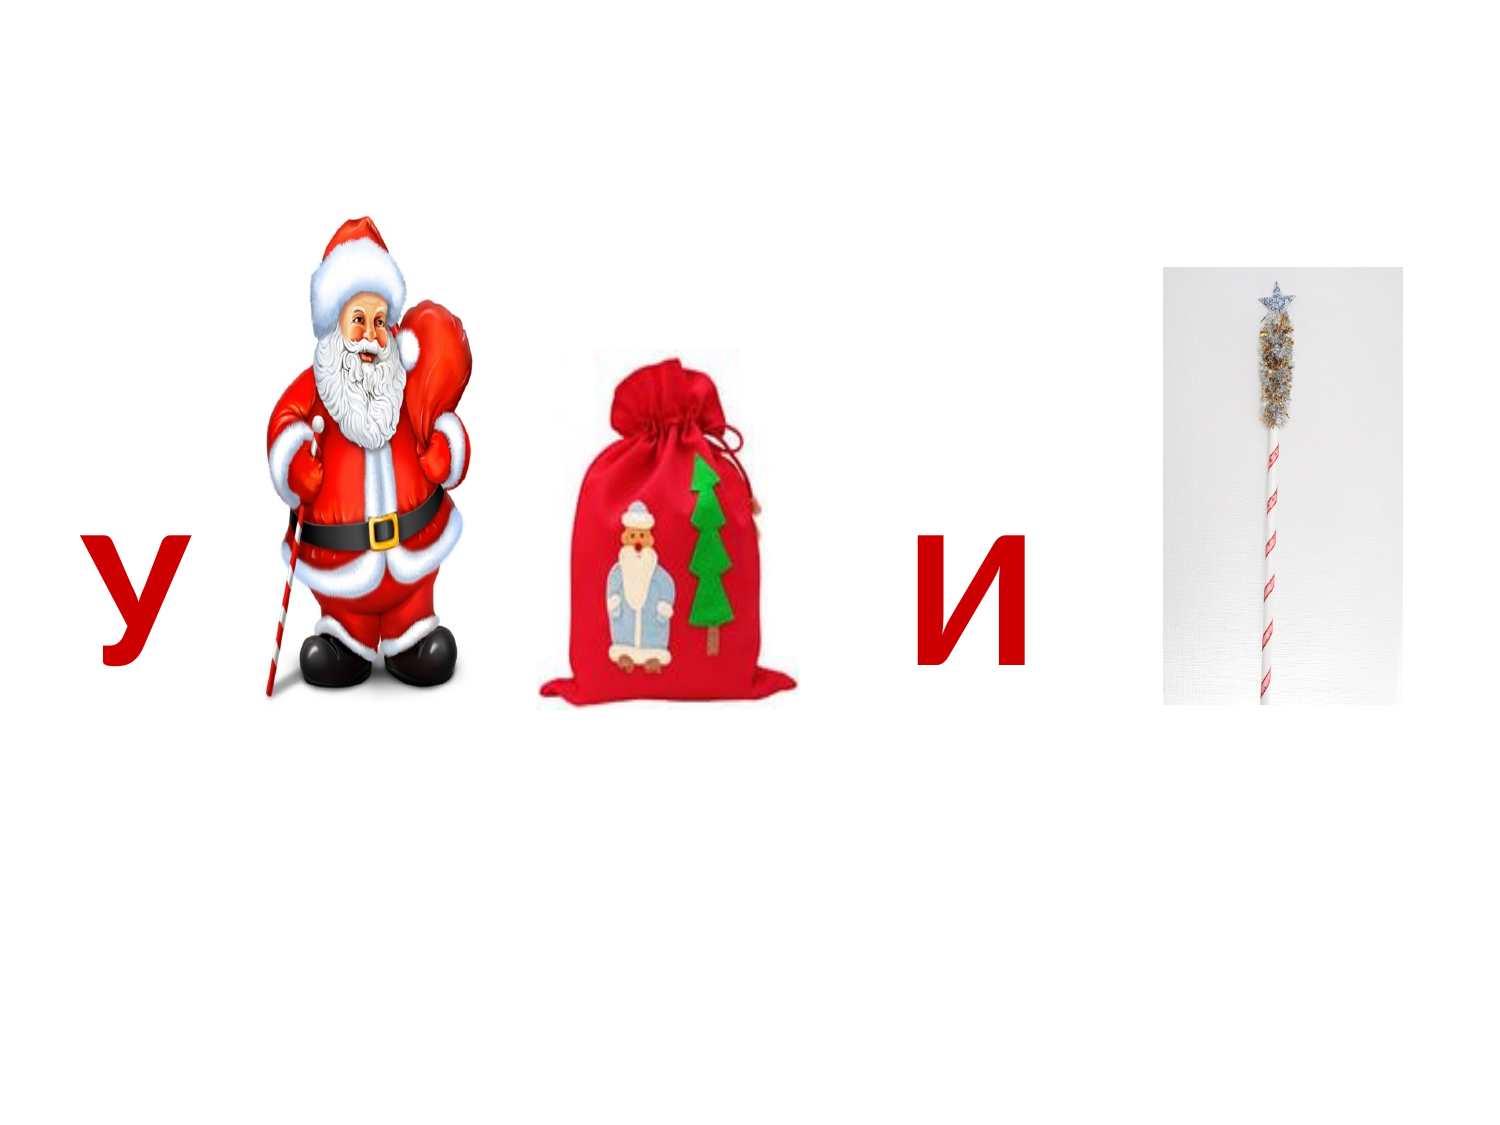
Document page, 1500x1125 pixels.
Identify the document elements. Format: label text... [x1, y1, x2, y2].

picture [206, 196, 526, 717]
picture [1163, 266, 1403, 705]
picture [537, 349, 800, 710]
text_box И [868, 457, 1075, 713]
text_box У [29, 457, 201, 713]
